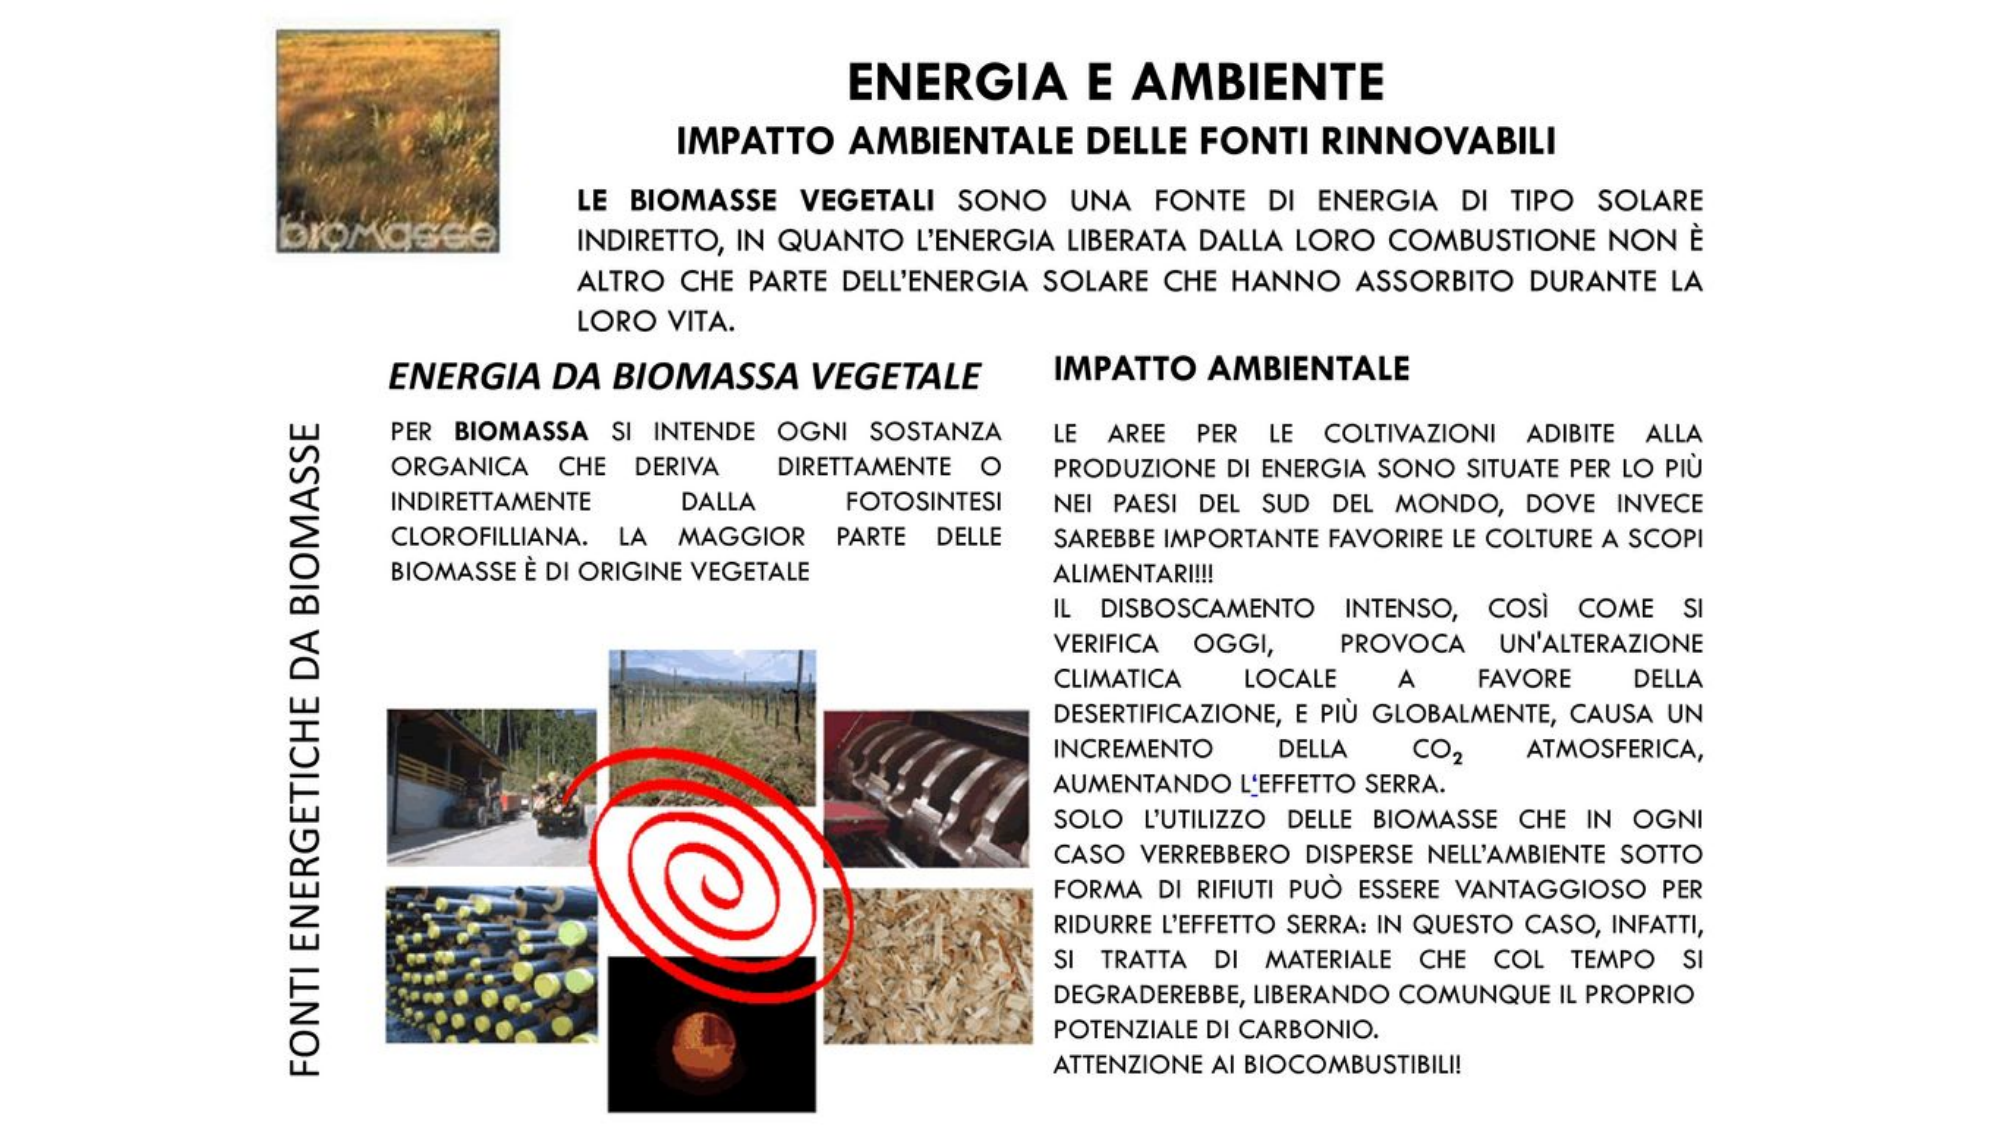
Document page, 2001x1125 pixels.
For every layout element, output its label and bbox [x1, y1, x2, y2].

picture [249, 0, 1750, 1125]
